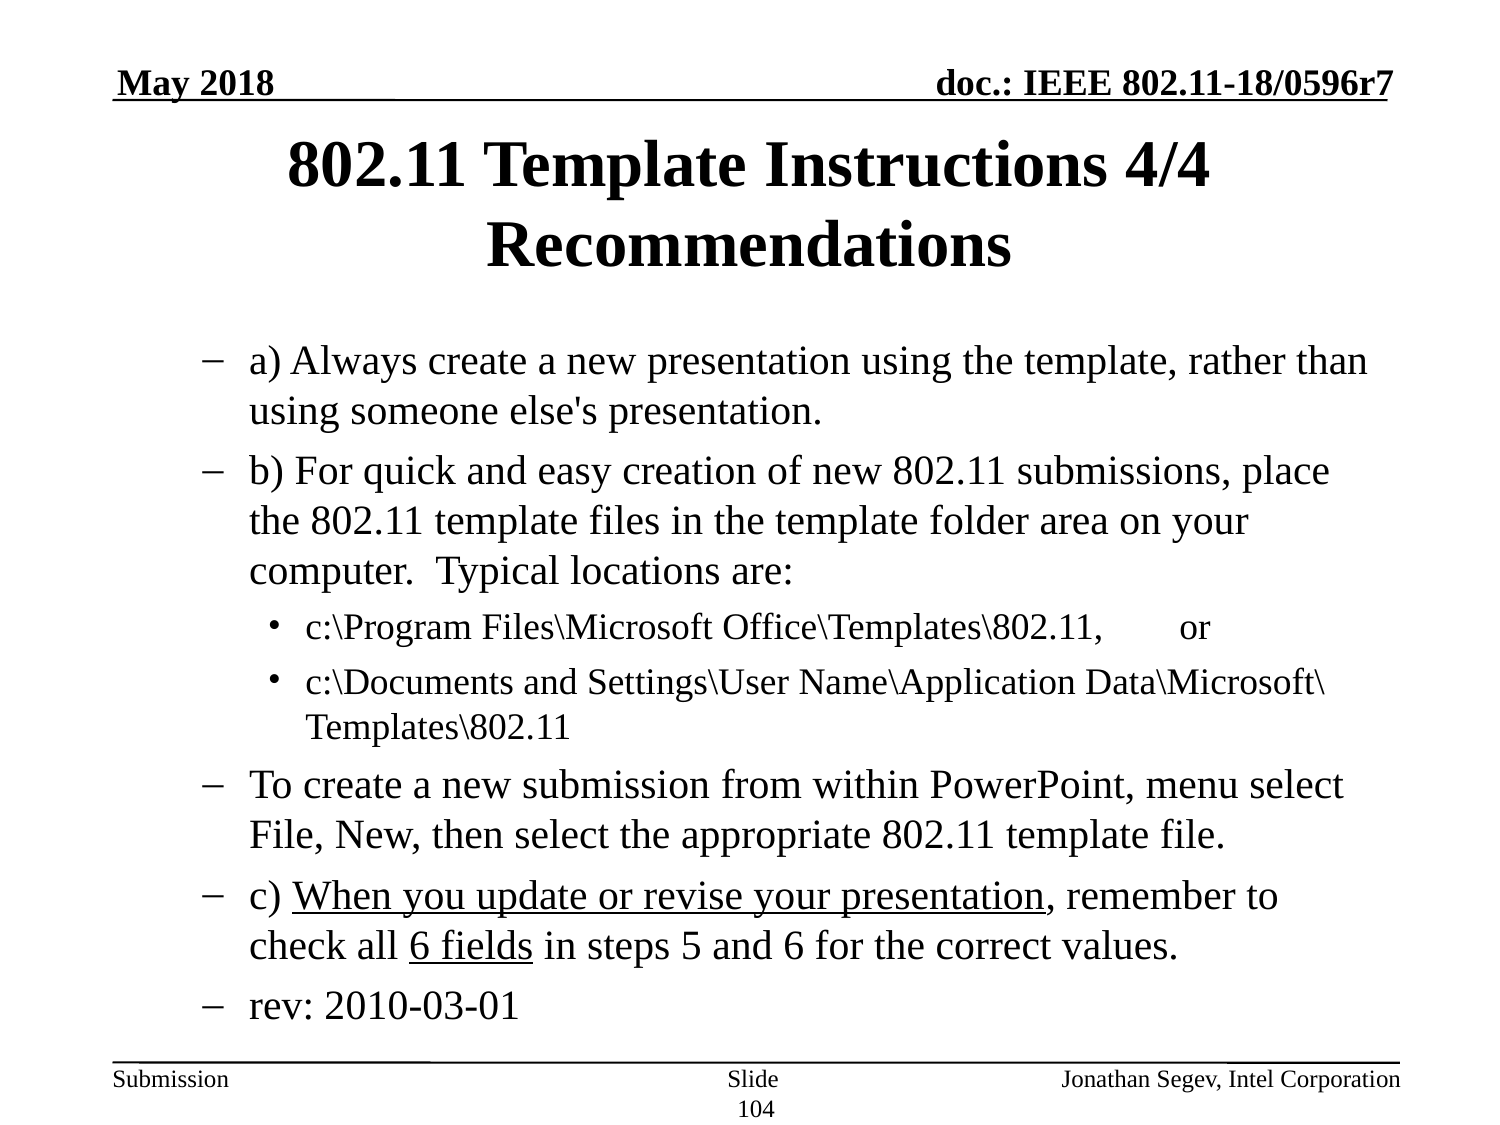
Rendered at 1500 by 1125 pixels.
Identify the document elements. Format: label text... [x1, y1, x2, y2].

slide_number Slide 104 [712, 1061, 800, 1123]
footer Jonathan Segev, Intel Corporation [995, 1061, 1402, 1093]
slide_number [116, 58, 507, 104]
list a) Always create a new presentation using the template, rather than using someone else's presentation. b) For quick and easy creation of new 802.11 submissions, place the 802.11 template files in the template folder area on your computer. Typical locations are: c:\Program Files\Microsoft Office\Templates\802.11, or c:\Documents and Settings\User Name\Application Data\Microsoft\Templates\802.11 To create a new submission from within PowerPoint, menu select File, New, then select the appropriate 802.11 template file. c) When you update or revise your presentation, remember to check all 6 fields in steps 5 and 6 for the correct values. rev: 2010-03-01 [112, 324, 1388, 1036]
title 802.11 Template Instructions 4/4 Recommendations [112, 112, 1388, 288]
